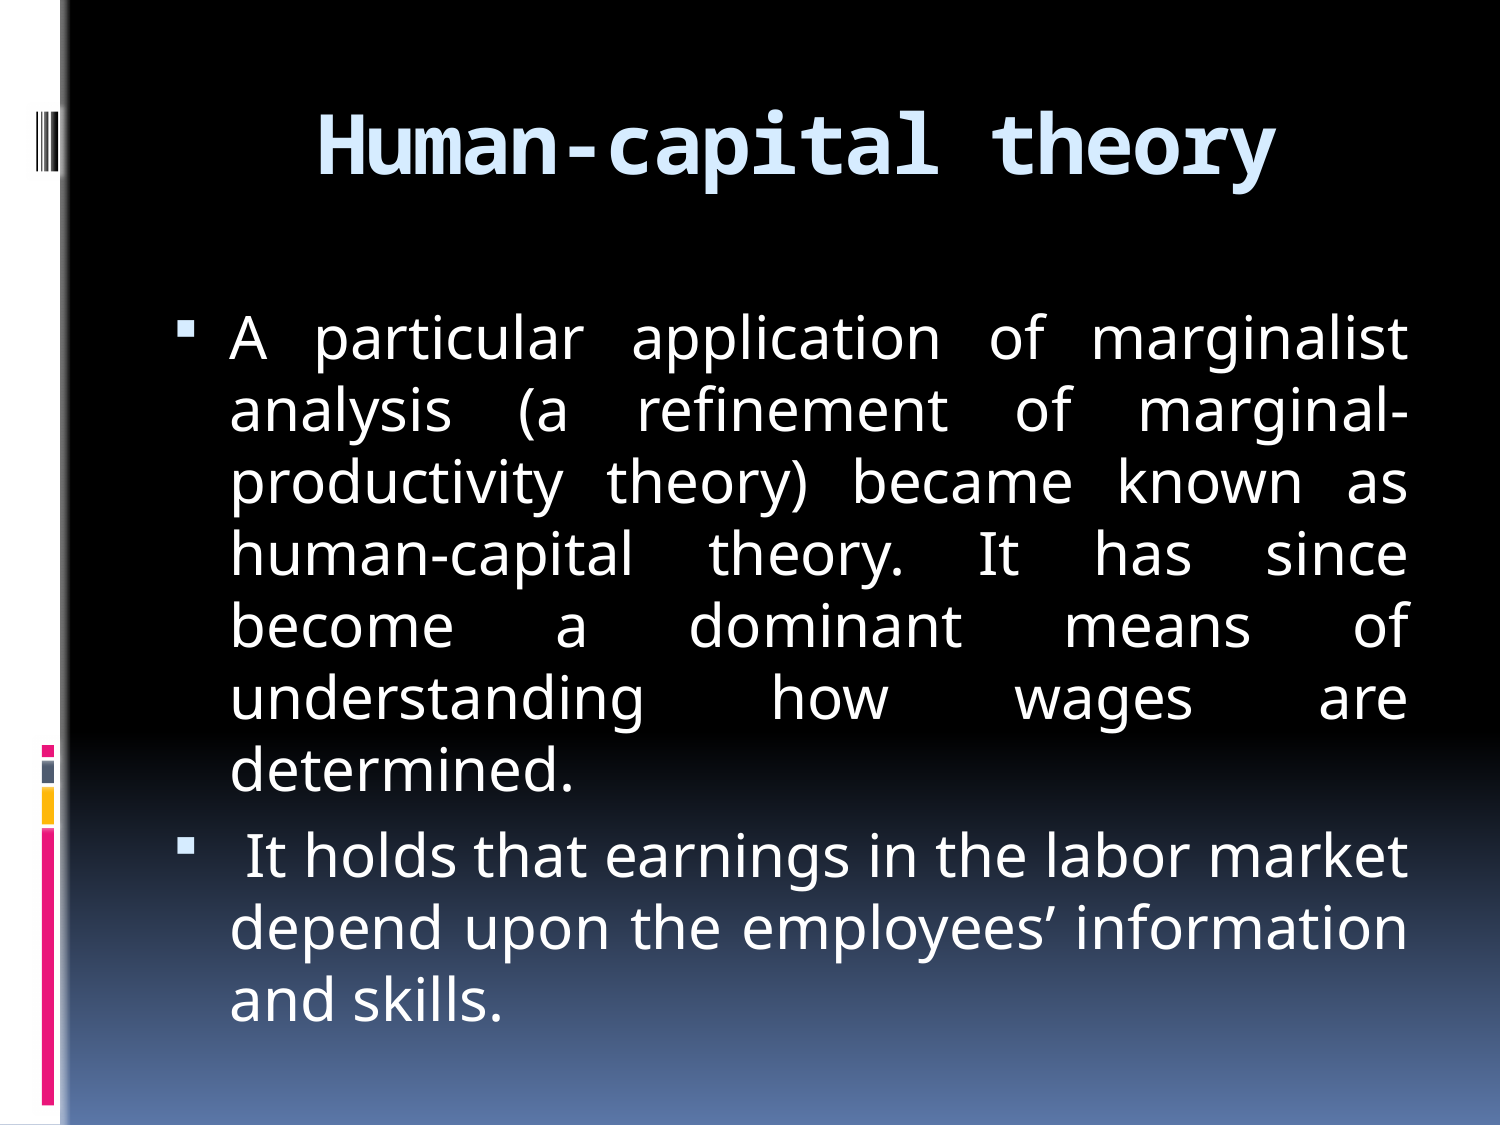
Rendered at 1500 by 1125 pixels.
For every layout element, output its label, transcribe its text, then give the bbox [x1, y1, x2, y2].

list A particular application of marginalist analysis (a refinement of marginal-productivity theory) became known as human-capital theory. It has since become a dominant means of understanding how wages are determined. It holds that earnings in the labor market depend upon the employees’ information and skills. [150, 292, 1425, 1043]
title Human-capital theory [150, 83, 1425, 234]
